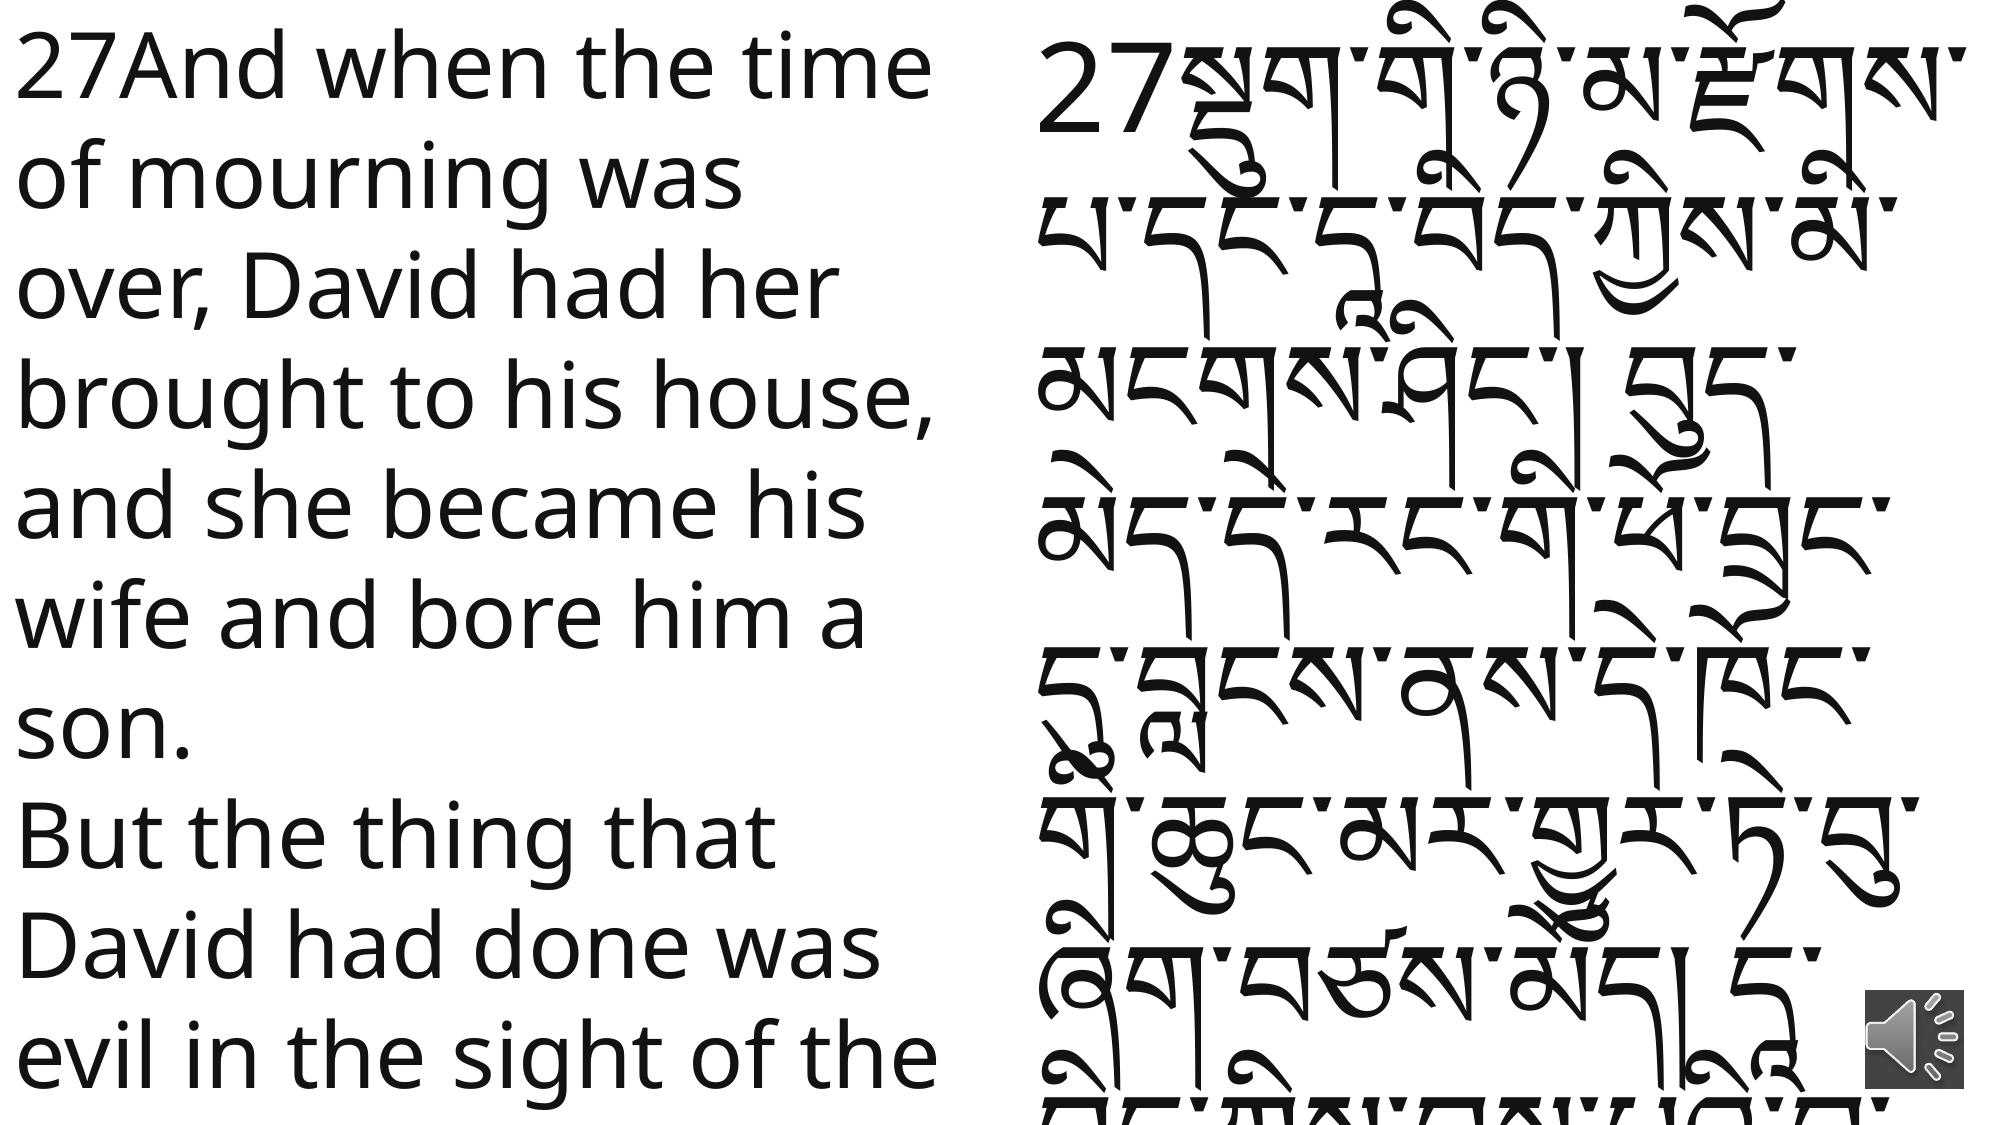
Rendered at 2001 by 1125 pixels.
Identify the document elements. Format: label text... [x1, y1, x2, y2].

text_box 27སྡུག་གི་ཉི་མ་རྫོགས་པ་དང་དཱ་བིད་ཀྱིས་མི་མངགས་ཤིང་། བུད་མེད་དེ་རང་གི་ཕོ་བྲང་དུ་བླངས་ནས་དེ་ཁོང་གི་ཆུང་མར་གྱུར་ཏེ་བུ་ཞིག་བཙས་མོད། དཱ་བིད་ཀྱིས་བྱས་པའི་བྱ་བ་དེ་ལ་དཀོན་མཆོག་ཡ་ཝཱེ་ཐུགས་མ་དགྱེས་སོ། ། [1019, 0, 2000, 1125]
picture [1864, 989, 1965, 1090]
text_box 27And when the time of mourning was over, David had her brought to his house, and she became his wife and bore him a son. But the thing that David had done was evil in the sight of the Lord. [0, 0, 981, 1125]
